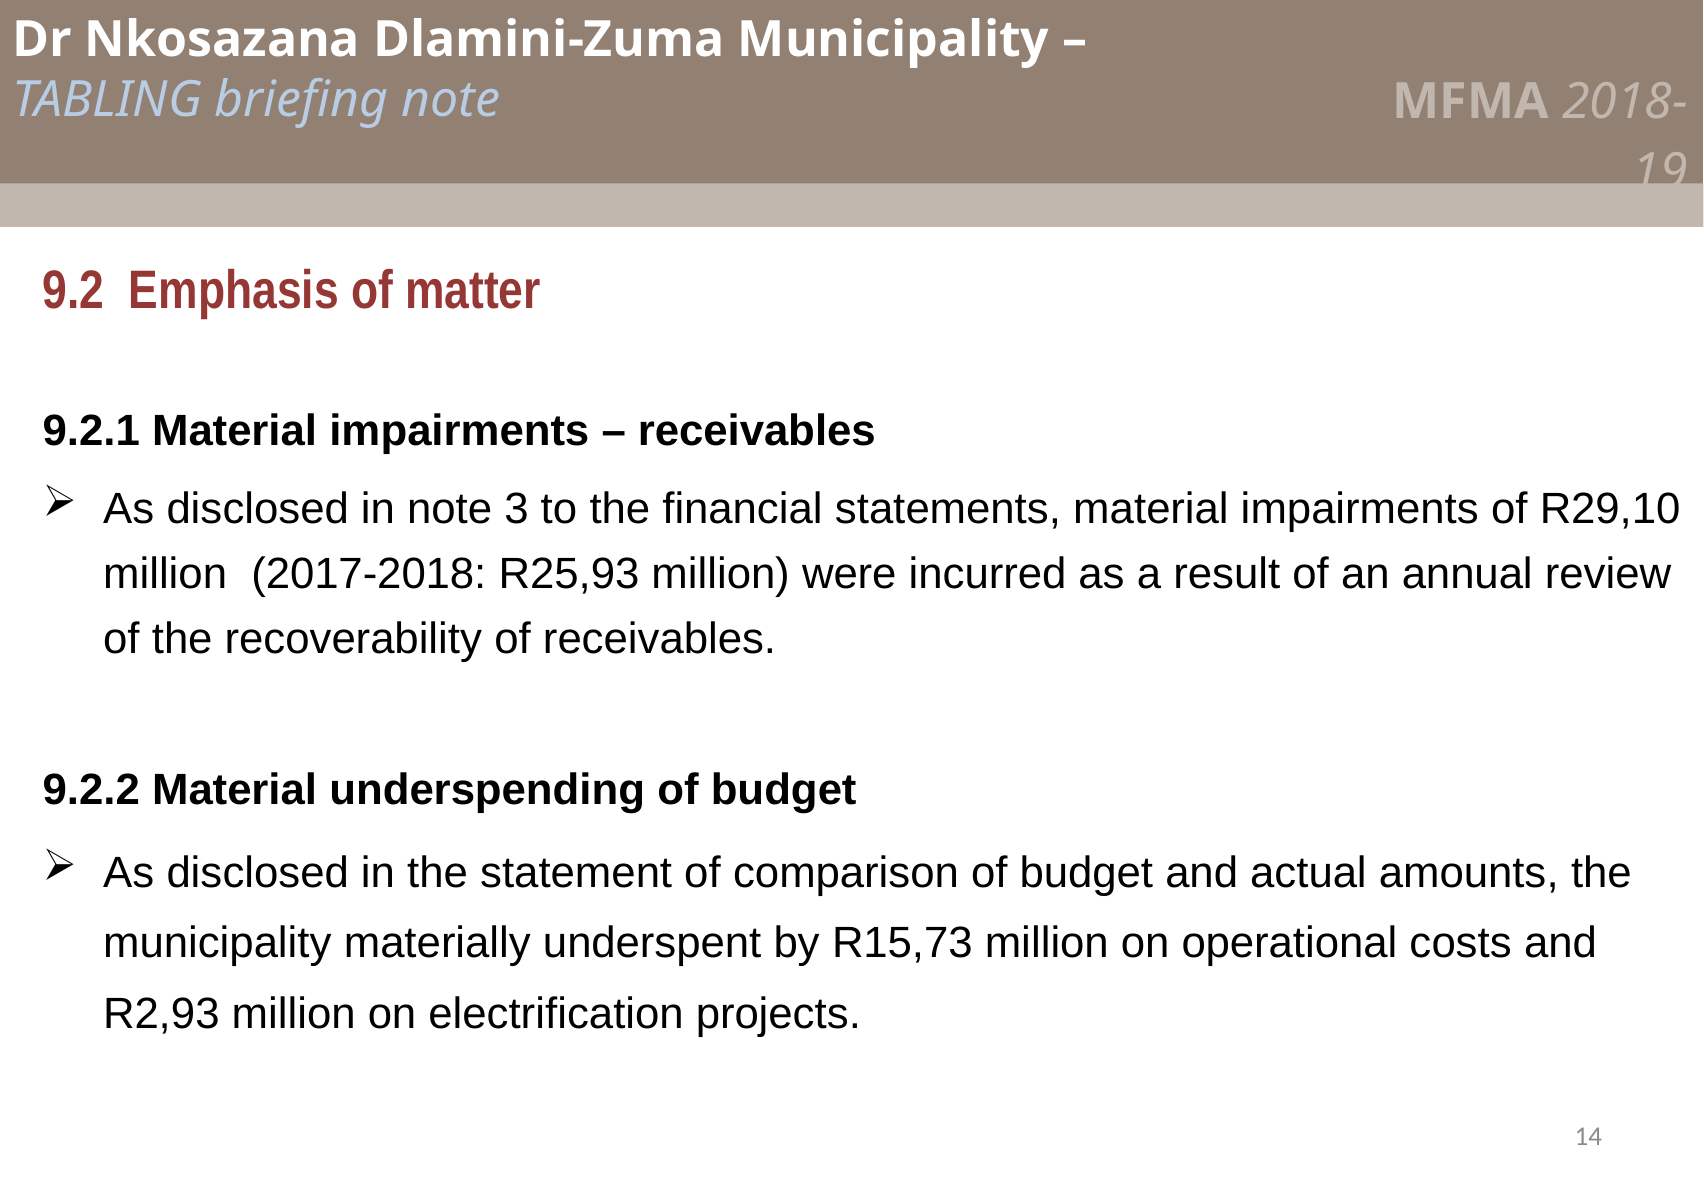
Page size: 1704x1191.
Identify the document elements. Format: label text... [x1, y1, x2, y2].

slide_number 14 [1220, 1103, 1619, 1167]
list 9.2 Emphasis of matter 9.2.1 Material impairments – receivables As disclosed in note 3 to the financial statements, material impairments of R29,10 million (2017-2018: R25,93 million) were incurred as a result of an annual review of the recoverability of receivables. 9.2.2 Material underspending of budget As disclosed in the statement of comparison of budget and actual amounts, the municipality materially underspent by R15,73 million on operational costs and R2,93 million on electrification projects. [26, 245, 1704, 1145]
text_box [0, 0, 1704, 228]
